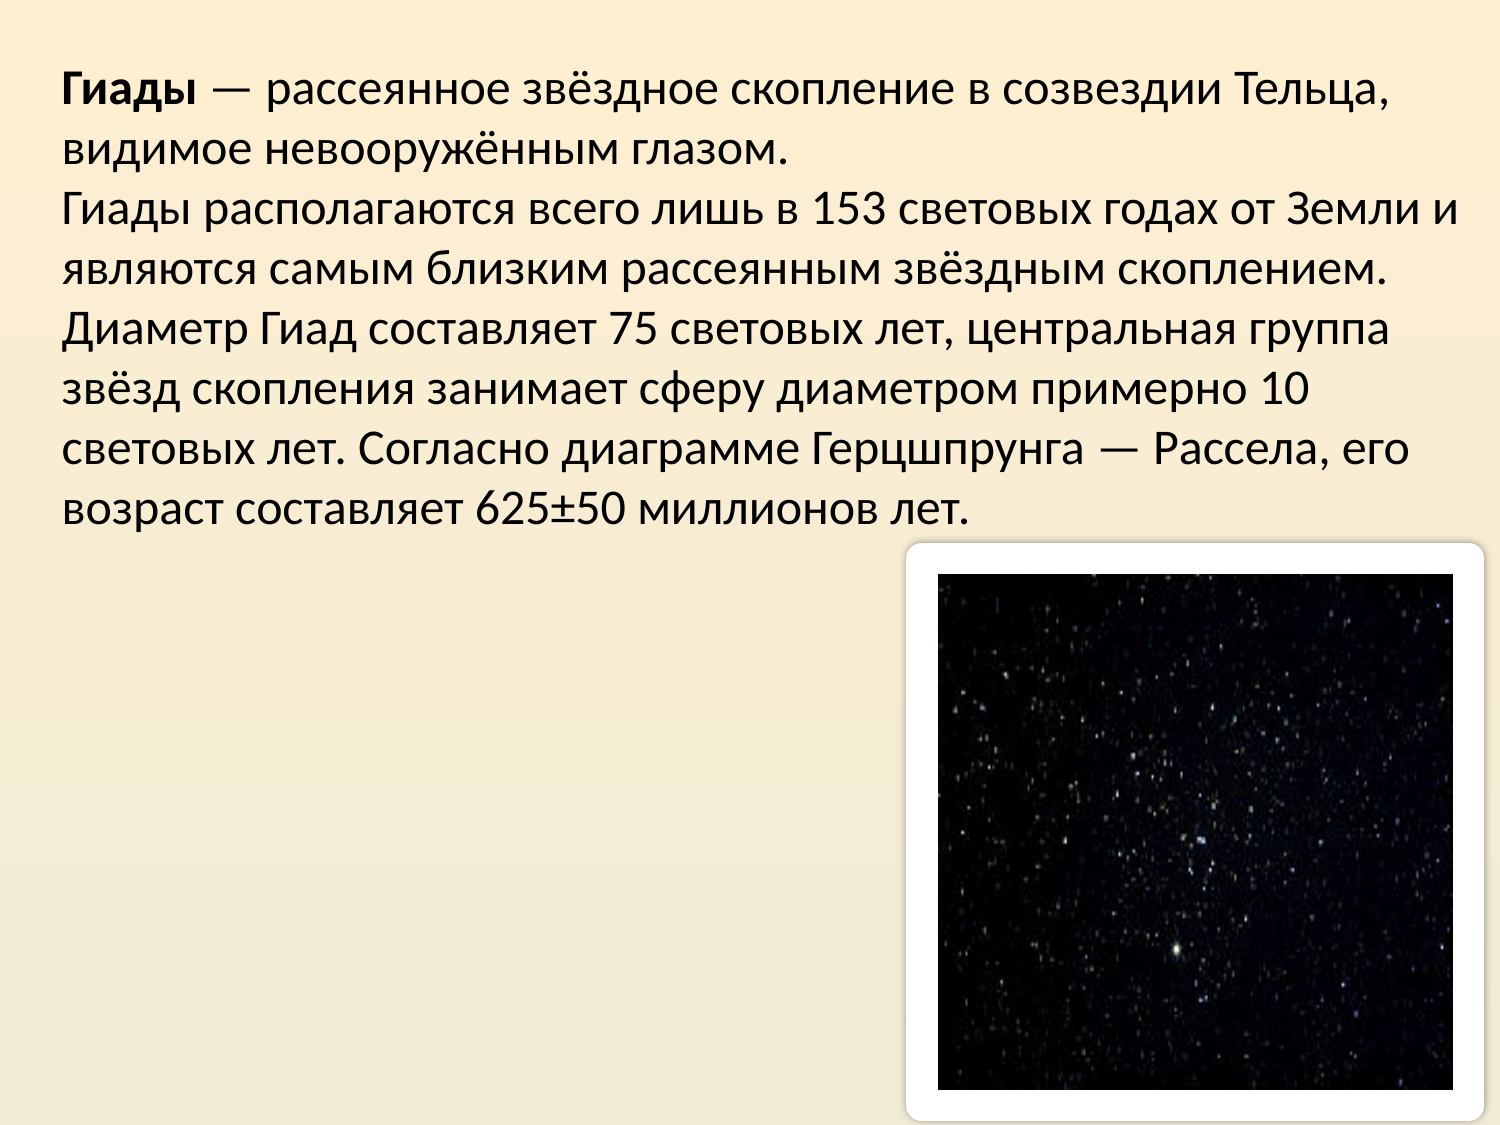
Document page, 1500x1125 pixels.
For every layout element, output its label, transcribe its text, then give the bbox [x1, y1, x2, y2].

text_box Гиады — рассеянное звёздное скопление в созвездии Тельца, видимое невооружённым глазом. Гиады располагаются всего лишь в 153 световых годах от Земли и являются самым близким рассеянным звёздным скоплением. Диаметр Гиад составляет 75 световых лет, центральная группа звёзд скопления занимает сферу диаметром примерно 10 световых лет. Согласно диаграмме Герцшпрунга — Рассела, его возраст составляет 625±50 миллионов лет. [46, 46, 1477, 542]
picture [937, 573, 1454, 1091]
